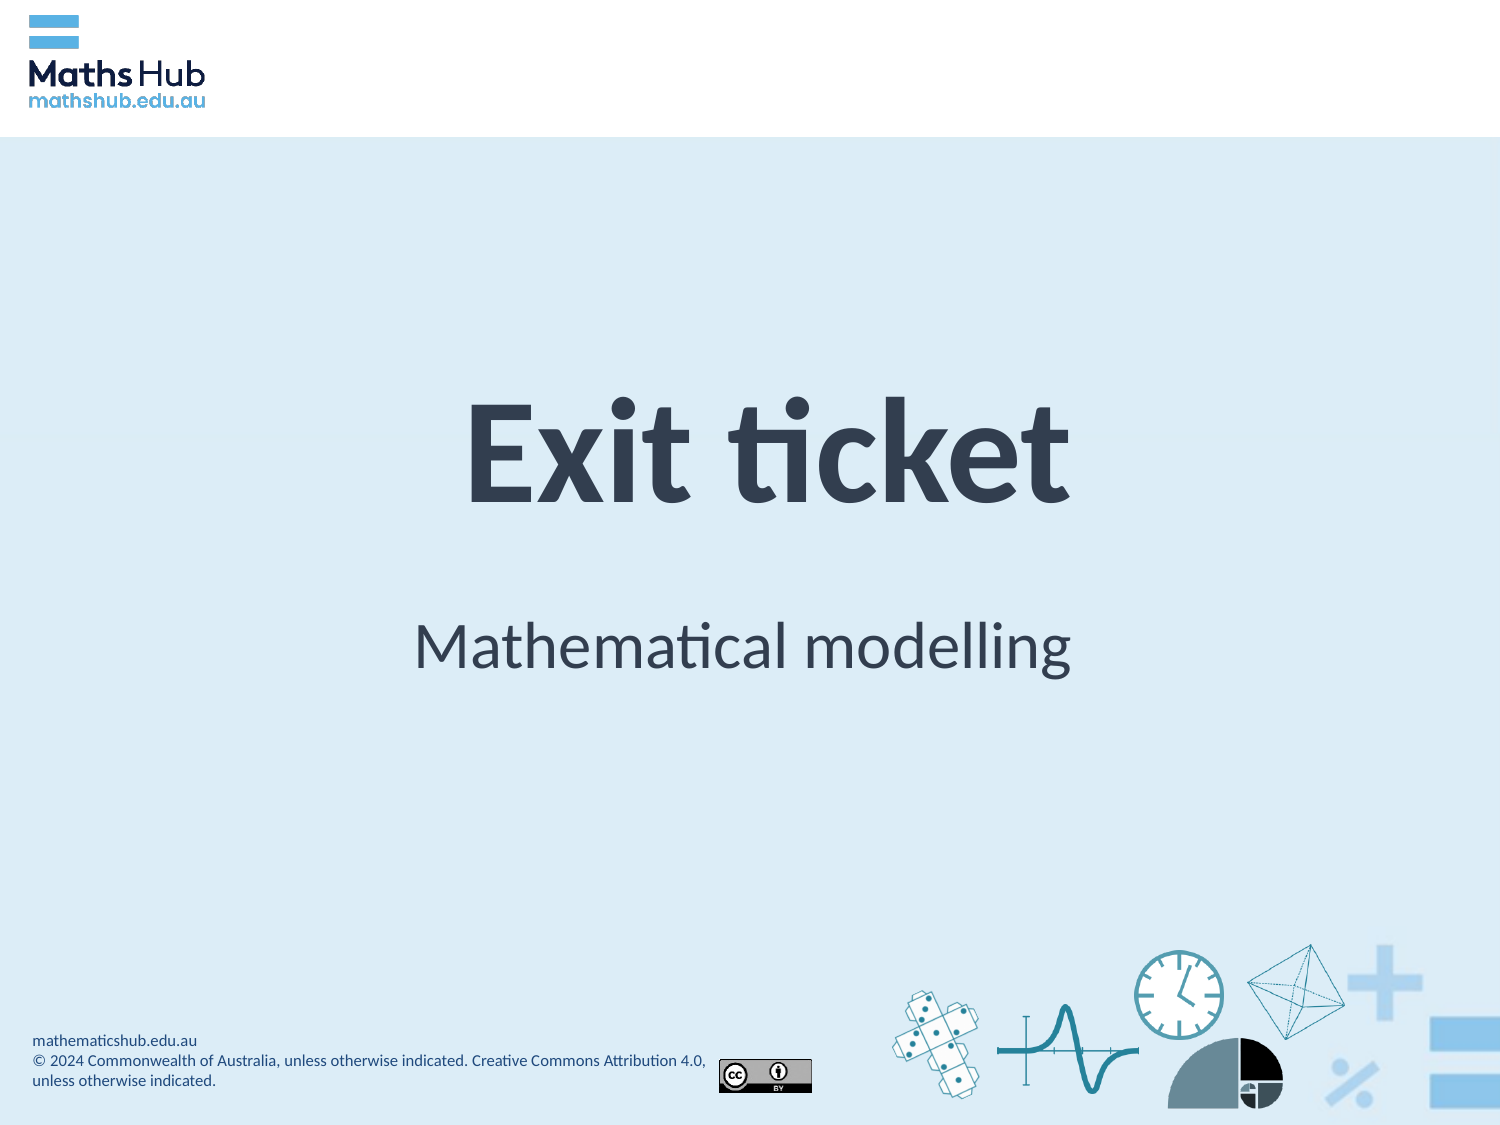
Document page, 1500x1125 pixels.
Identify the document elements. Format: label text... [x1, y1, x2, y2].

picture [0, 137, 1500, 1125]
title Exit ticket [159, 344, 1412, 730]
text_box Mathematical modelling [361, 594, 1125, 770]
picture [17, 2, 217, 120]
